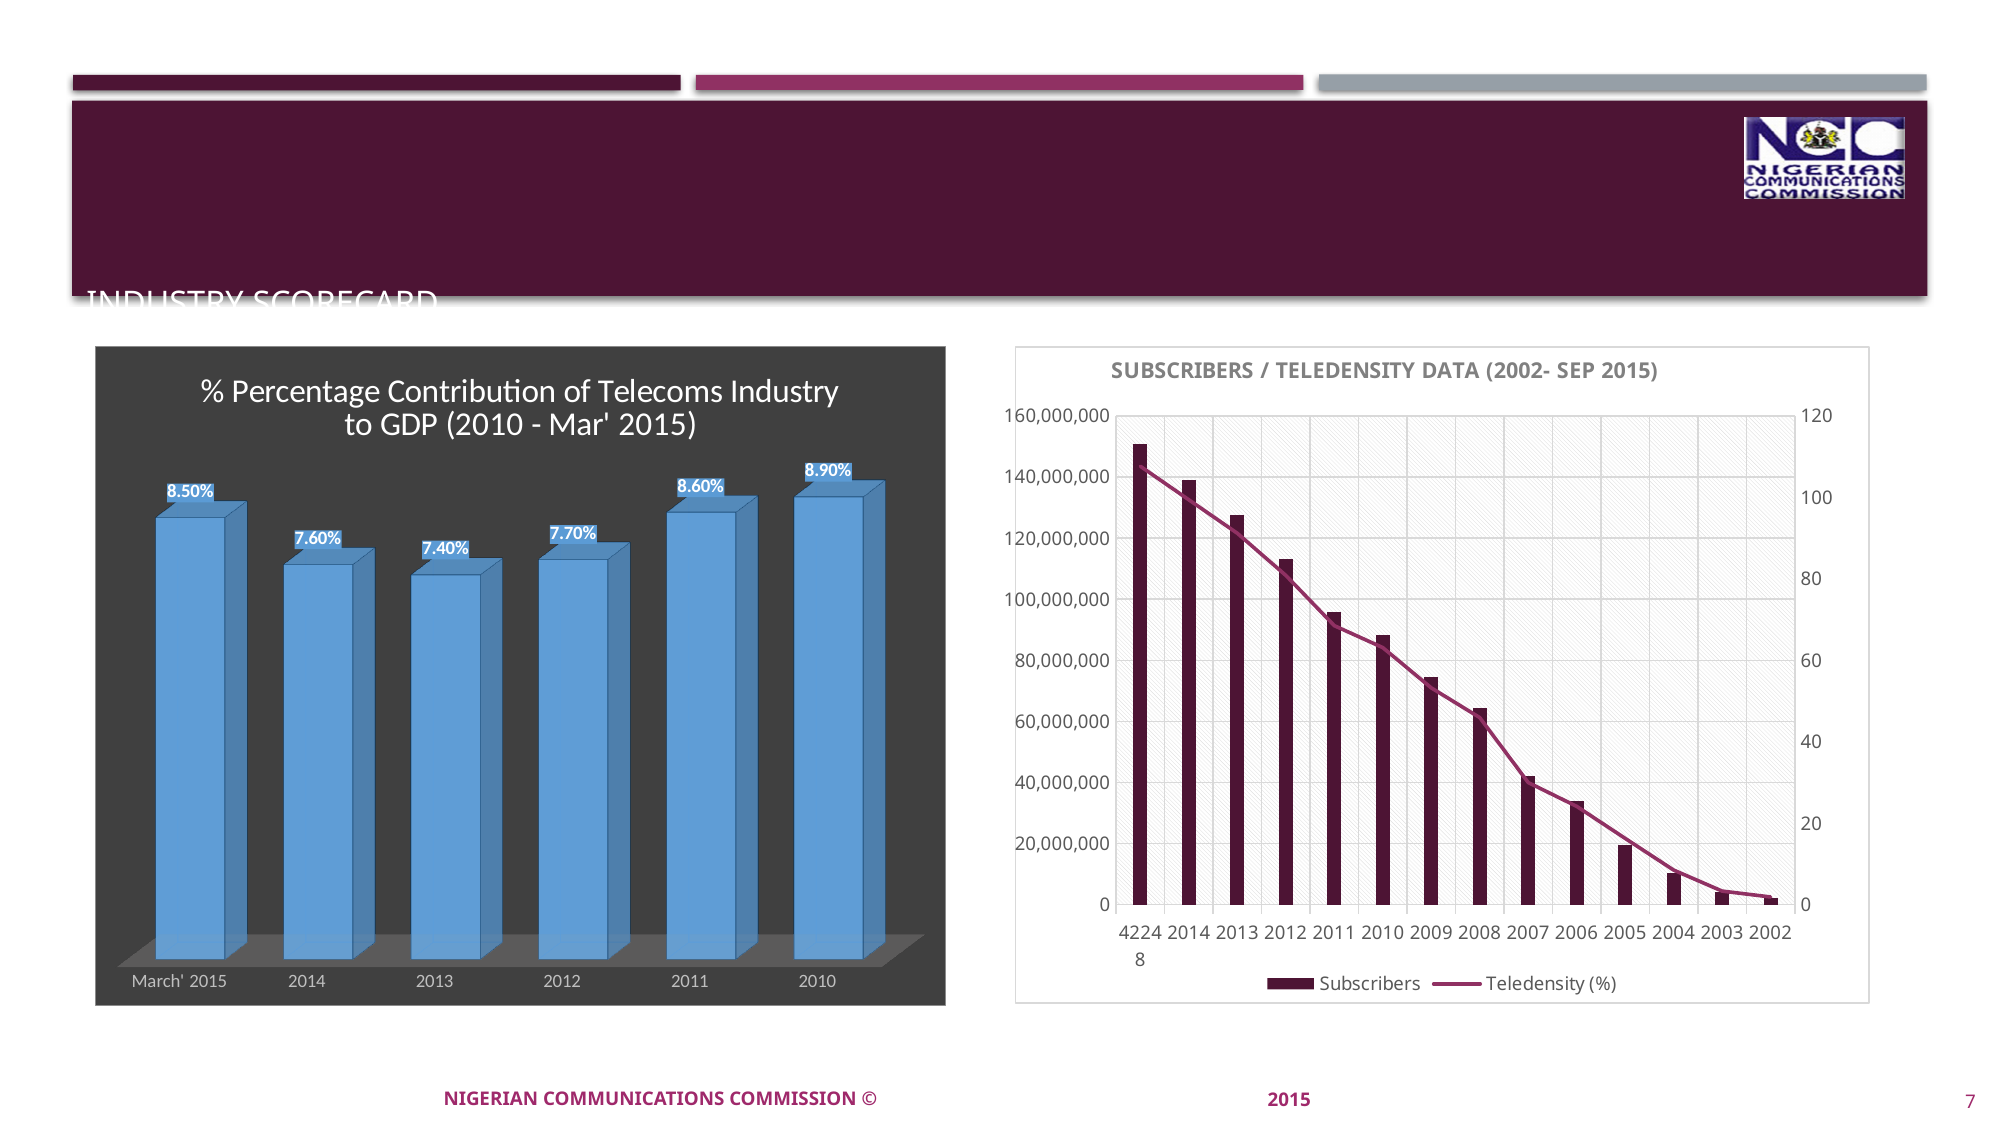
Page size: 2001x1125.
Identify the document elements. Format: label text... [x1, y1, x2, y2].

picture [1744, 117, 1905, 199]
chart [94, 345, 947, 1007]
slide_number 2015 [1252, 1080, 1720, 1119]
slide_number 7 [1818, 1080, 1991, 1125]
footer NIGERIAN COMMUNICATIONS COMMISSION © [95, 1080, 1230, 1119]
chart [1003, 345, 1871, 1005]
title Industry Scorecard [71, 153, 1881, 347]
